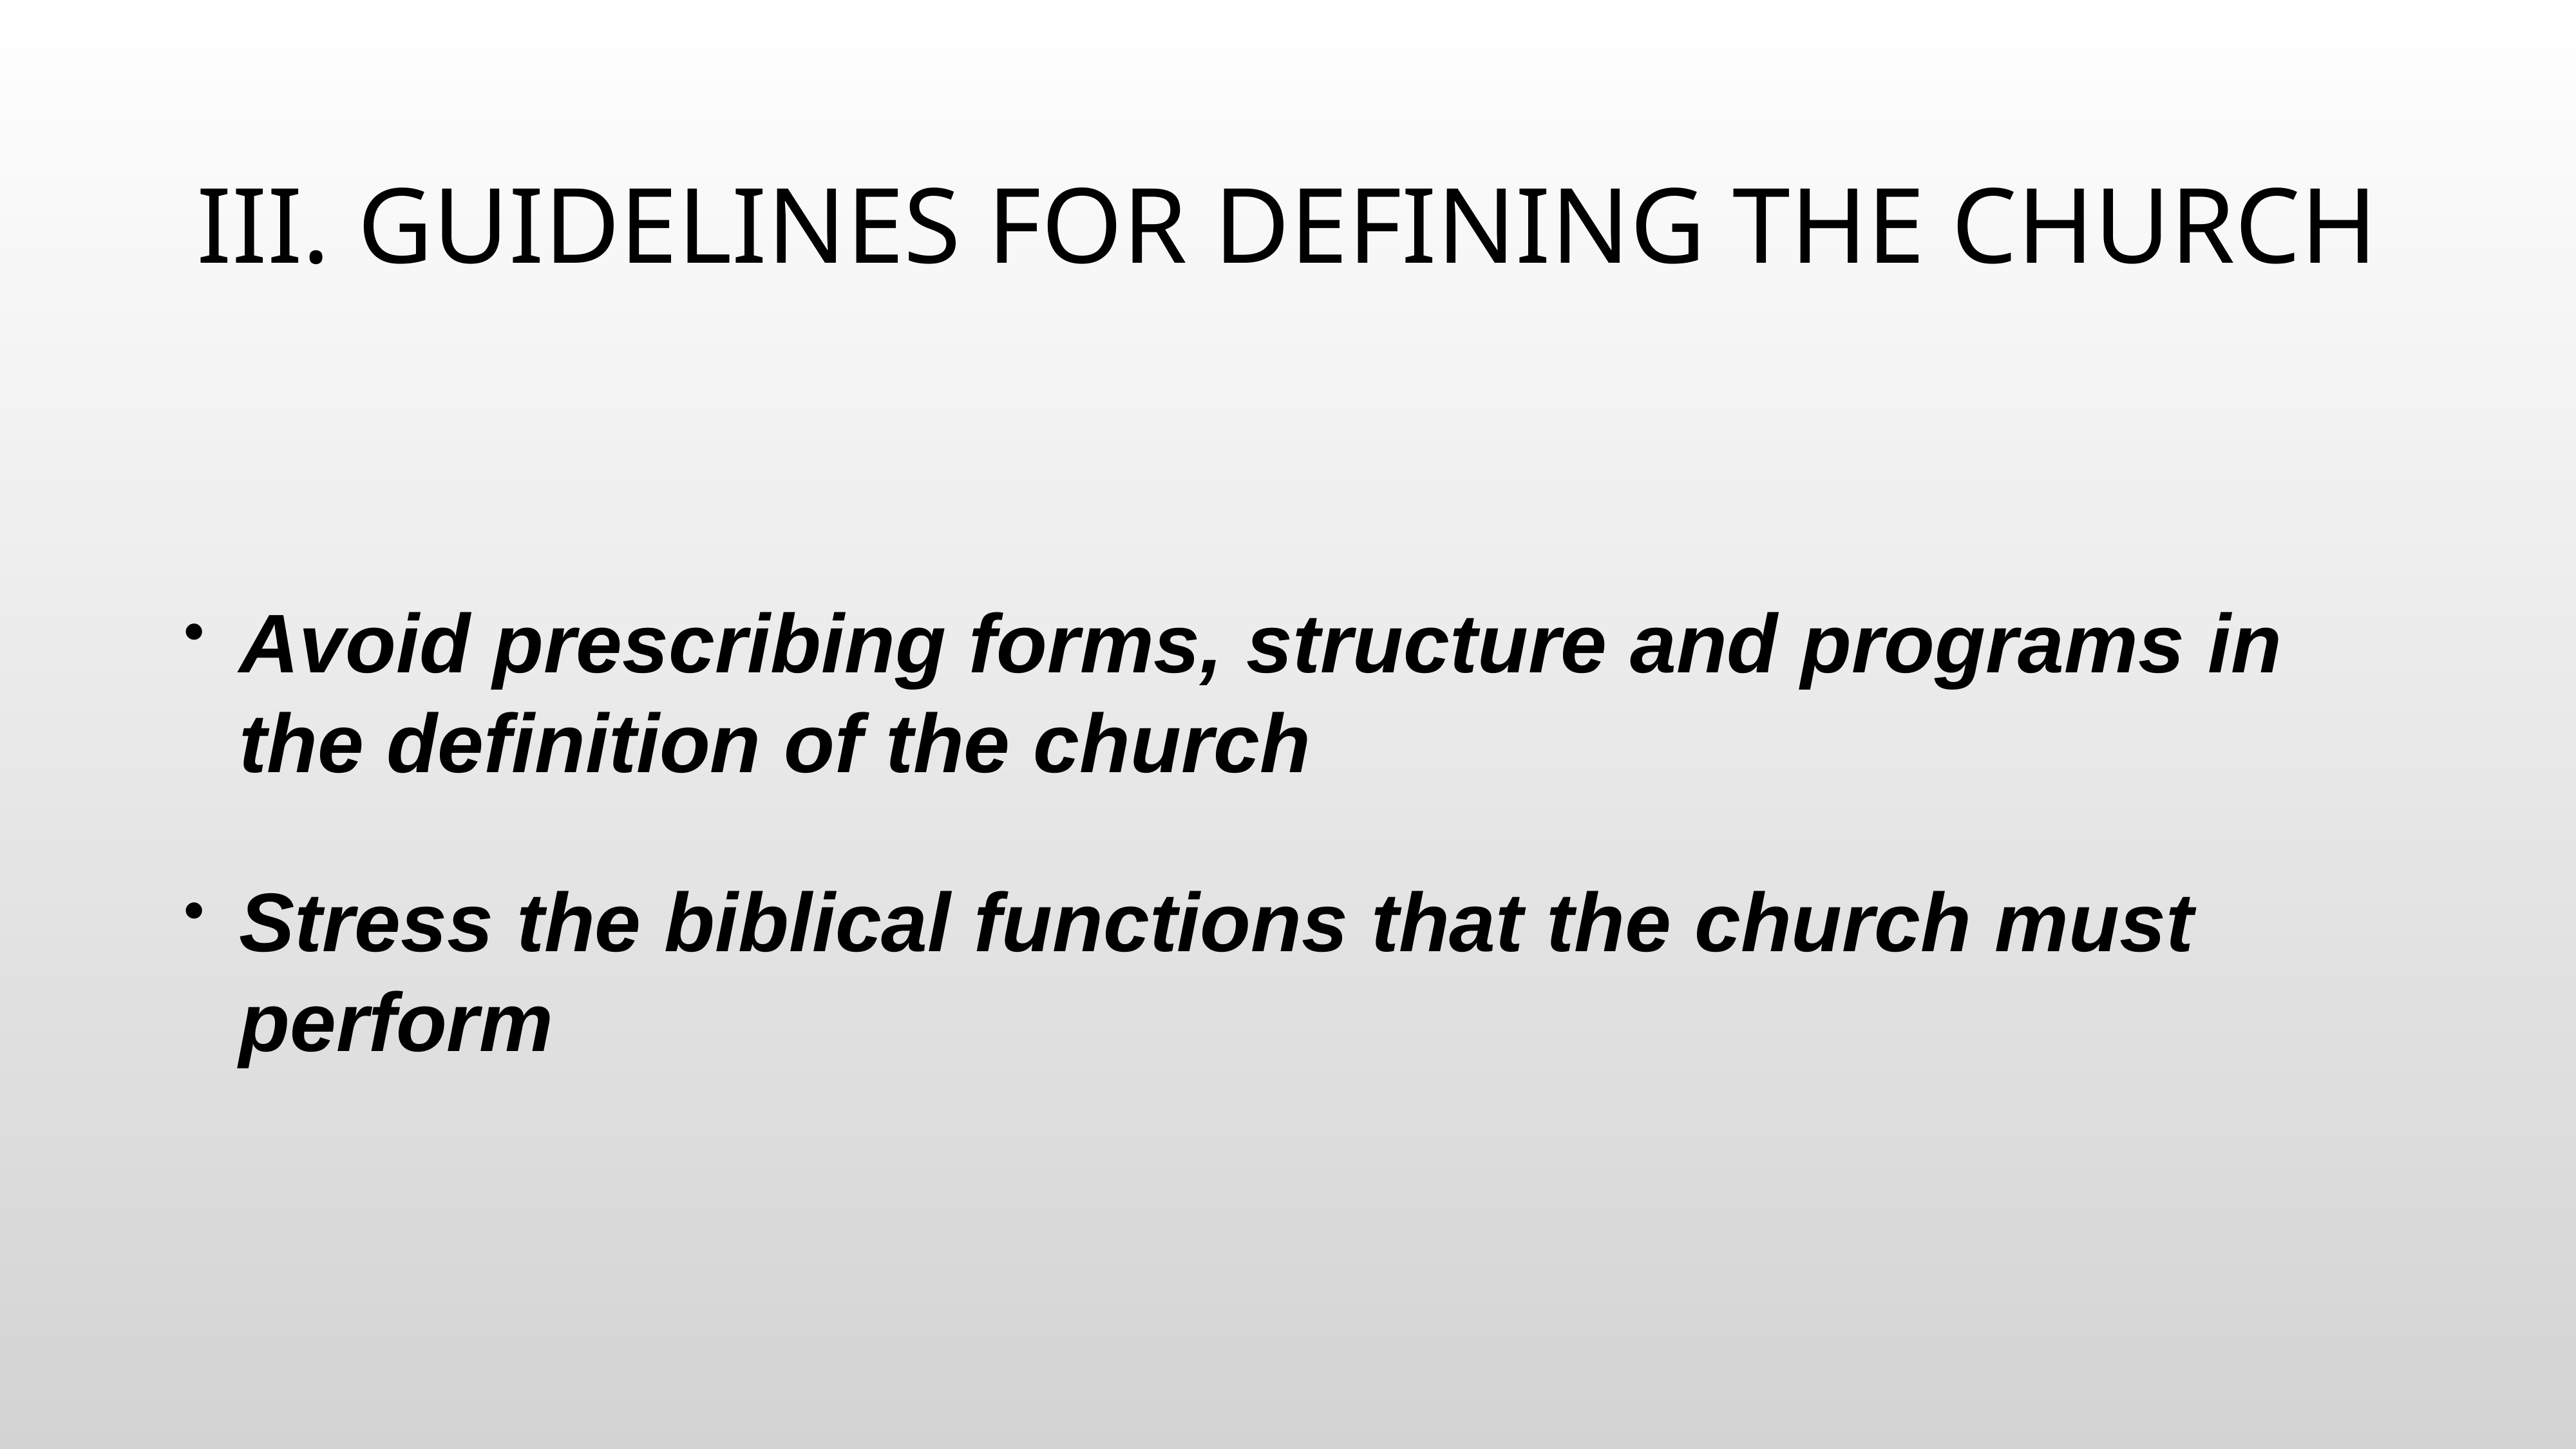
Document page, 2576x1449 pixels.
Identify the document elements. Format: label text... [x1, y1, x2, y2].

list Avoid prescribing forms, structure and programs in the definition of the church Stress the biblical functions that the church must perform [178, 341, 2398, 1316]
title III. GUIDELINES FOR DEFINING THE CHURCH [178, 100, 2398, 341]
